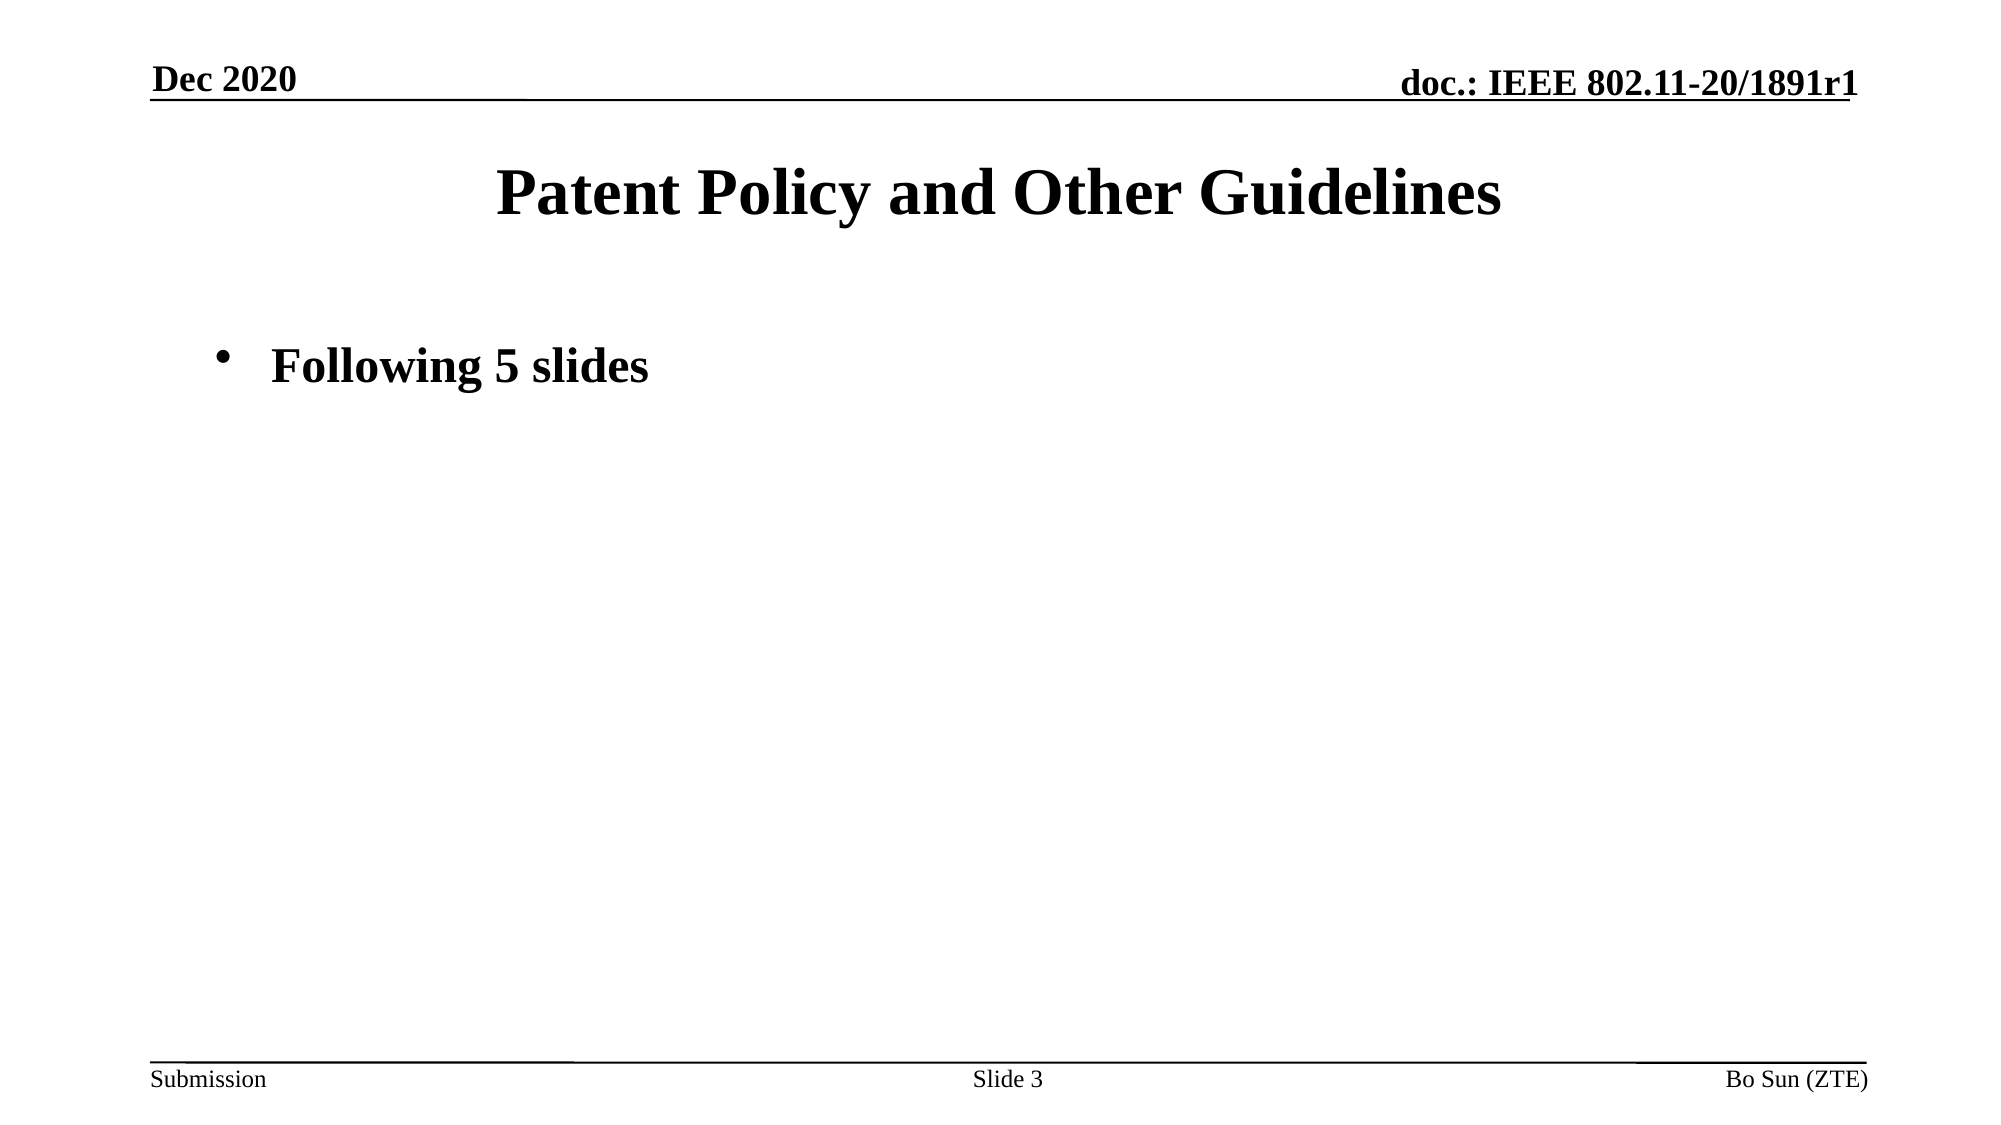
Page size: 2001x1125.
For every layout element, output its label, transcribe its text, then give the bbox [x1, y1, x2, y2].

slide_number Slide 3 [949, 1061, 1067, 1123]
text_box Following 5 slides [200, 324, 1800, 1000]
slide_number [152, 54, 563, 100]
text_box Patent Policy and Other Guidelines [200, 100, 1800, 276]
footer Bo Sun (ZTE) [1171, 1061, 1869, 1093]
